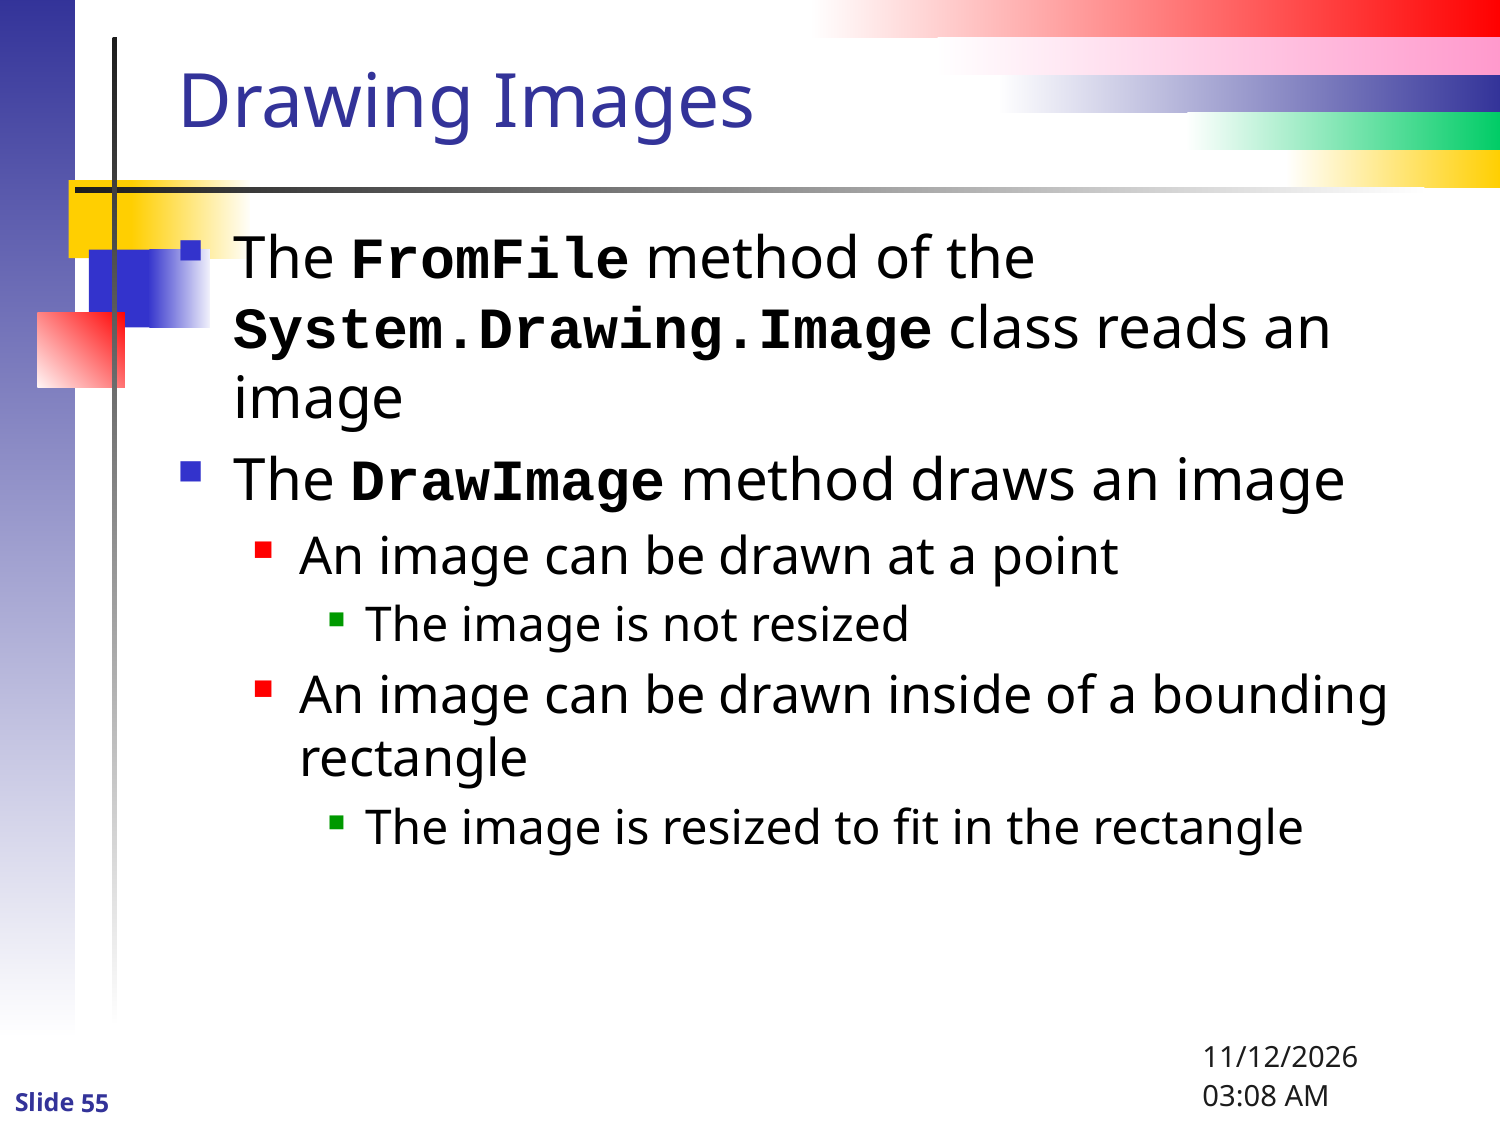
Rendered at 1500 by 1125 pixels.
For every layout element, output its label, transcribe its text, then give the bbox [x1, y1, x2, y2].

list The FromFile method of the System.Drawing.Image class reads an image The DrawImage method draws an image An image can be drawn at a point The image is not resized An image can be drawn inside of a bounding rectangle The image is resized to fit in the rectangle [162, 212, 1469, 1006]
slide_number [1187, 1050, 1500, 1125]
title Drawing Images [162, 37, 1466, 150]
